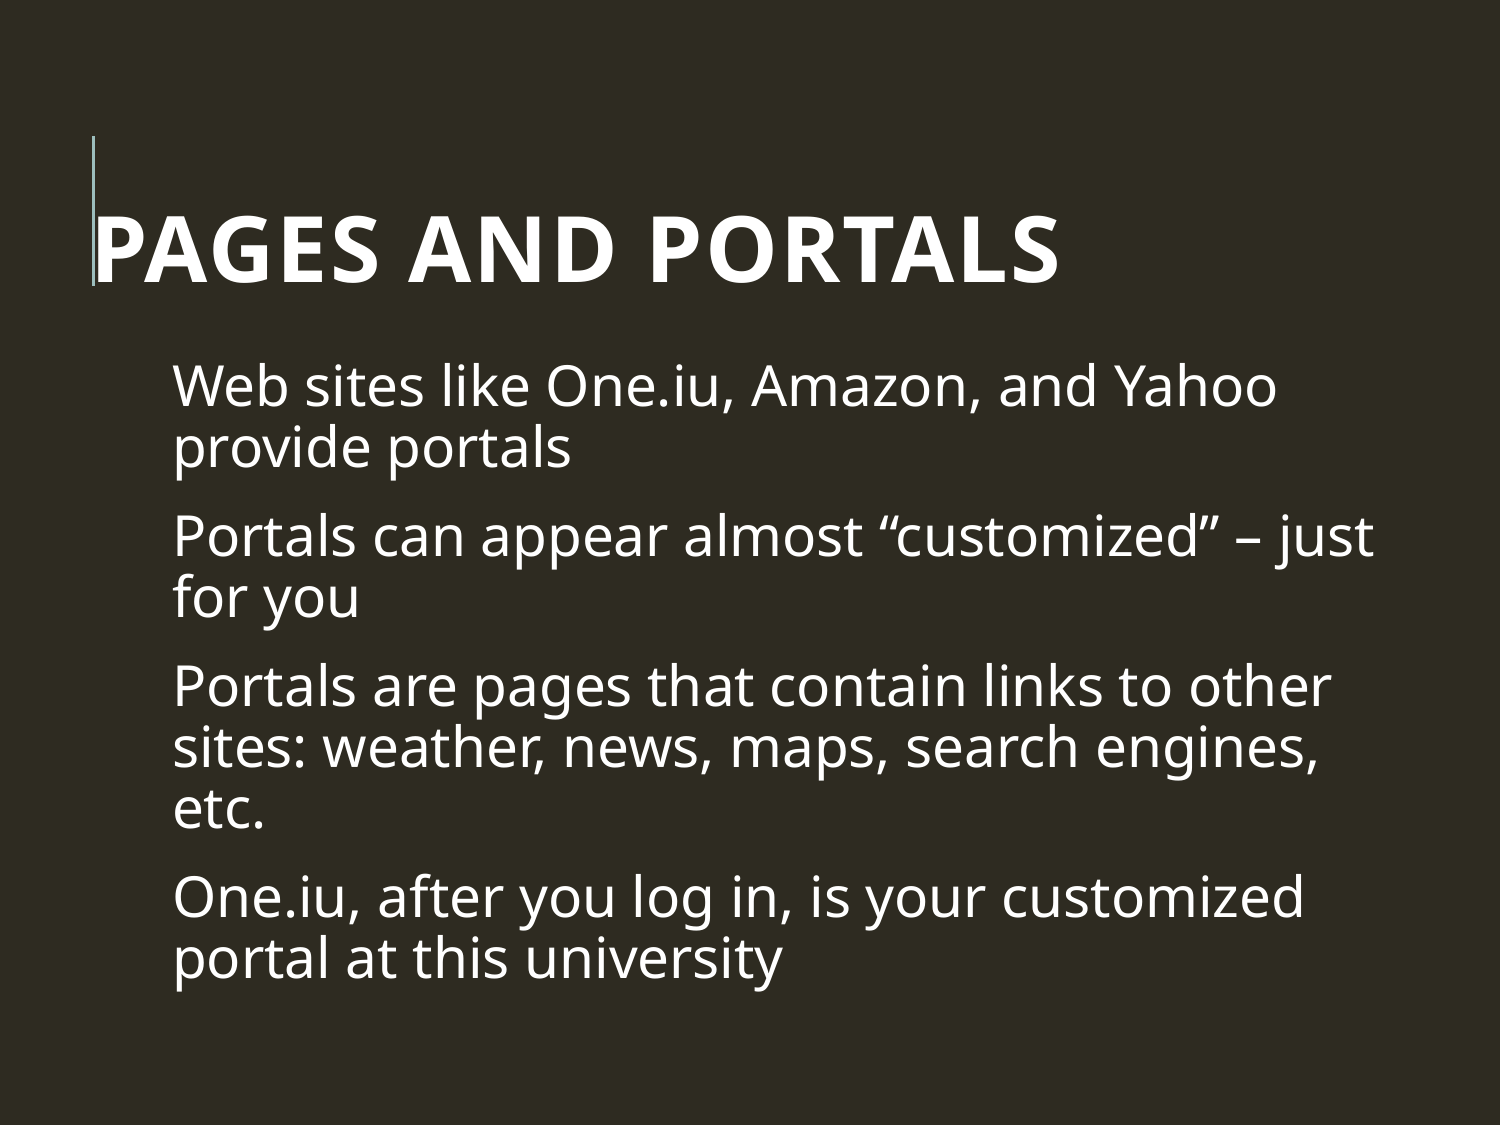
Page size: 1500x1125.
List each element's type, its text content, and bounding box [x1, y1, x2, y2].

list Web sites like One.iu, Amazon, and Yahoo provide portals Portals can appear almost “customized” – just for you Portals are pages that contain links to other sites: weather, news, maps, search engines, etc. One.iu, after you log in, is your customized portal at this university [150, 350, 1400, 1000]
title Pages and Portals [75, 162, 1425, 350]
